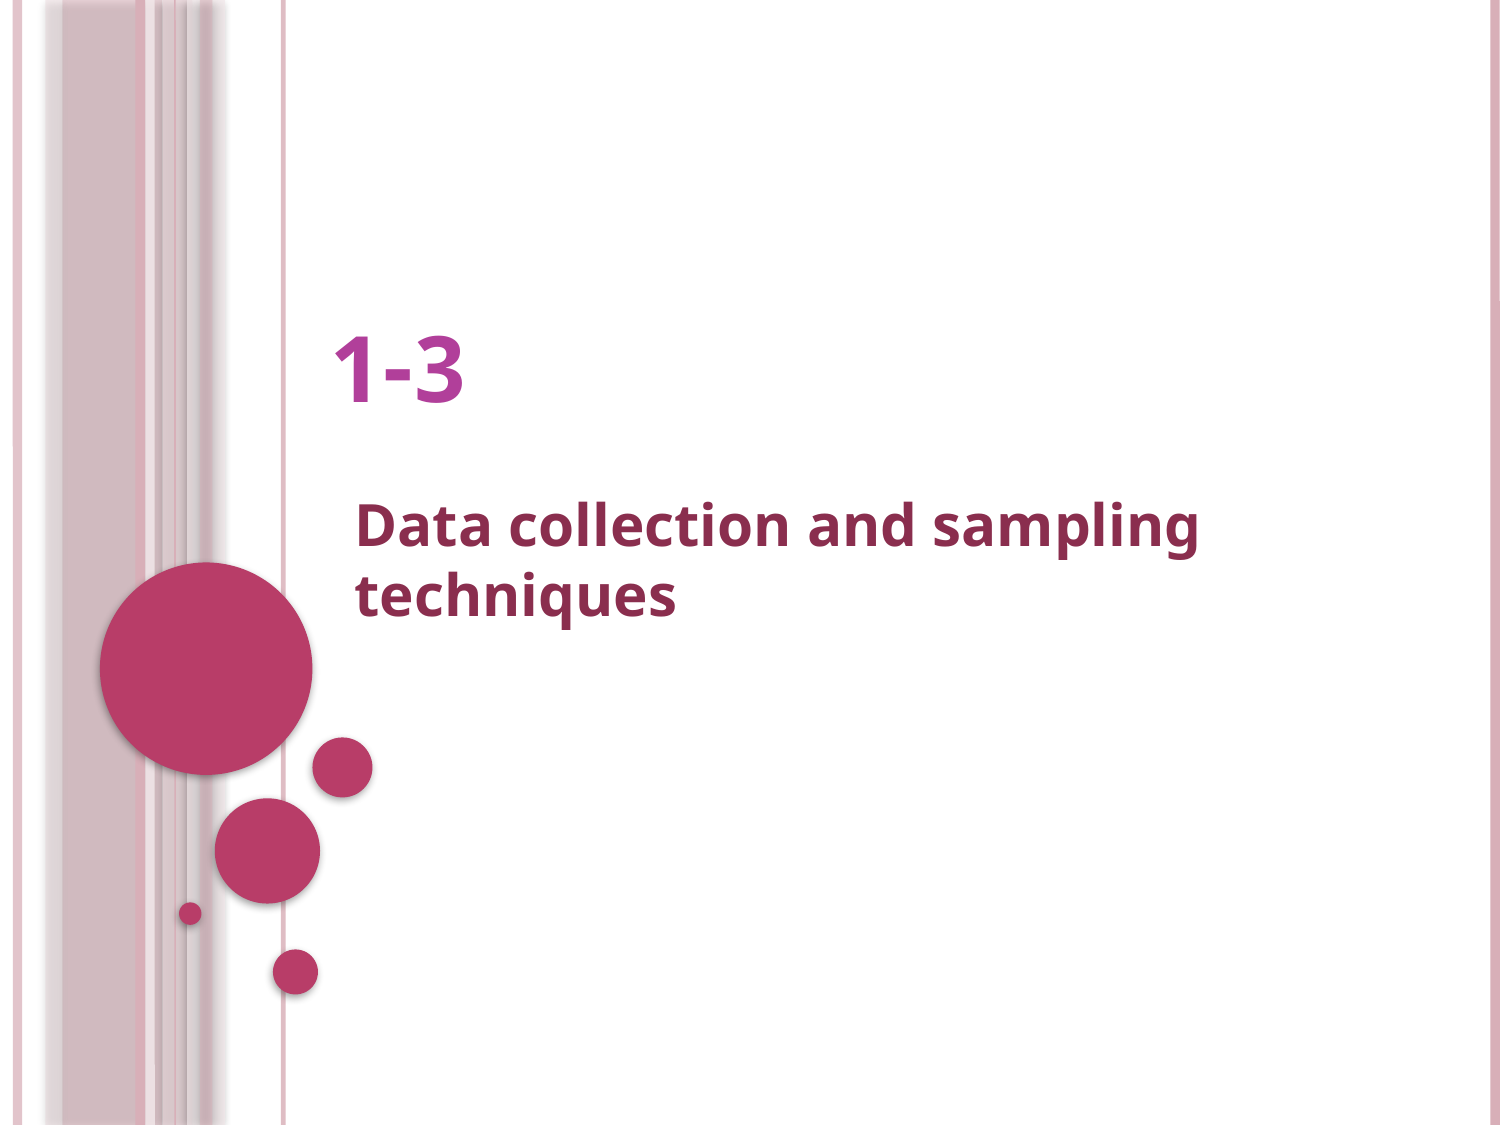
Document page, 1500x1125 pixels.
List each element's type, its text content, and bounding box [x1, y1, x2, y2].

title 1-3 [316, 117, 1329, 428]
subtitle Data collection and sampling techniques [339, 480, 1353, 706]
